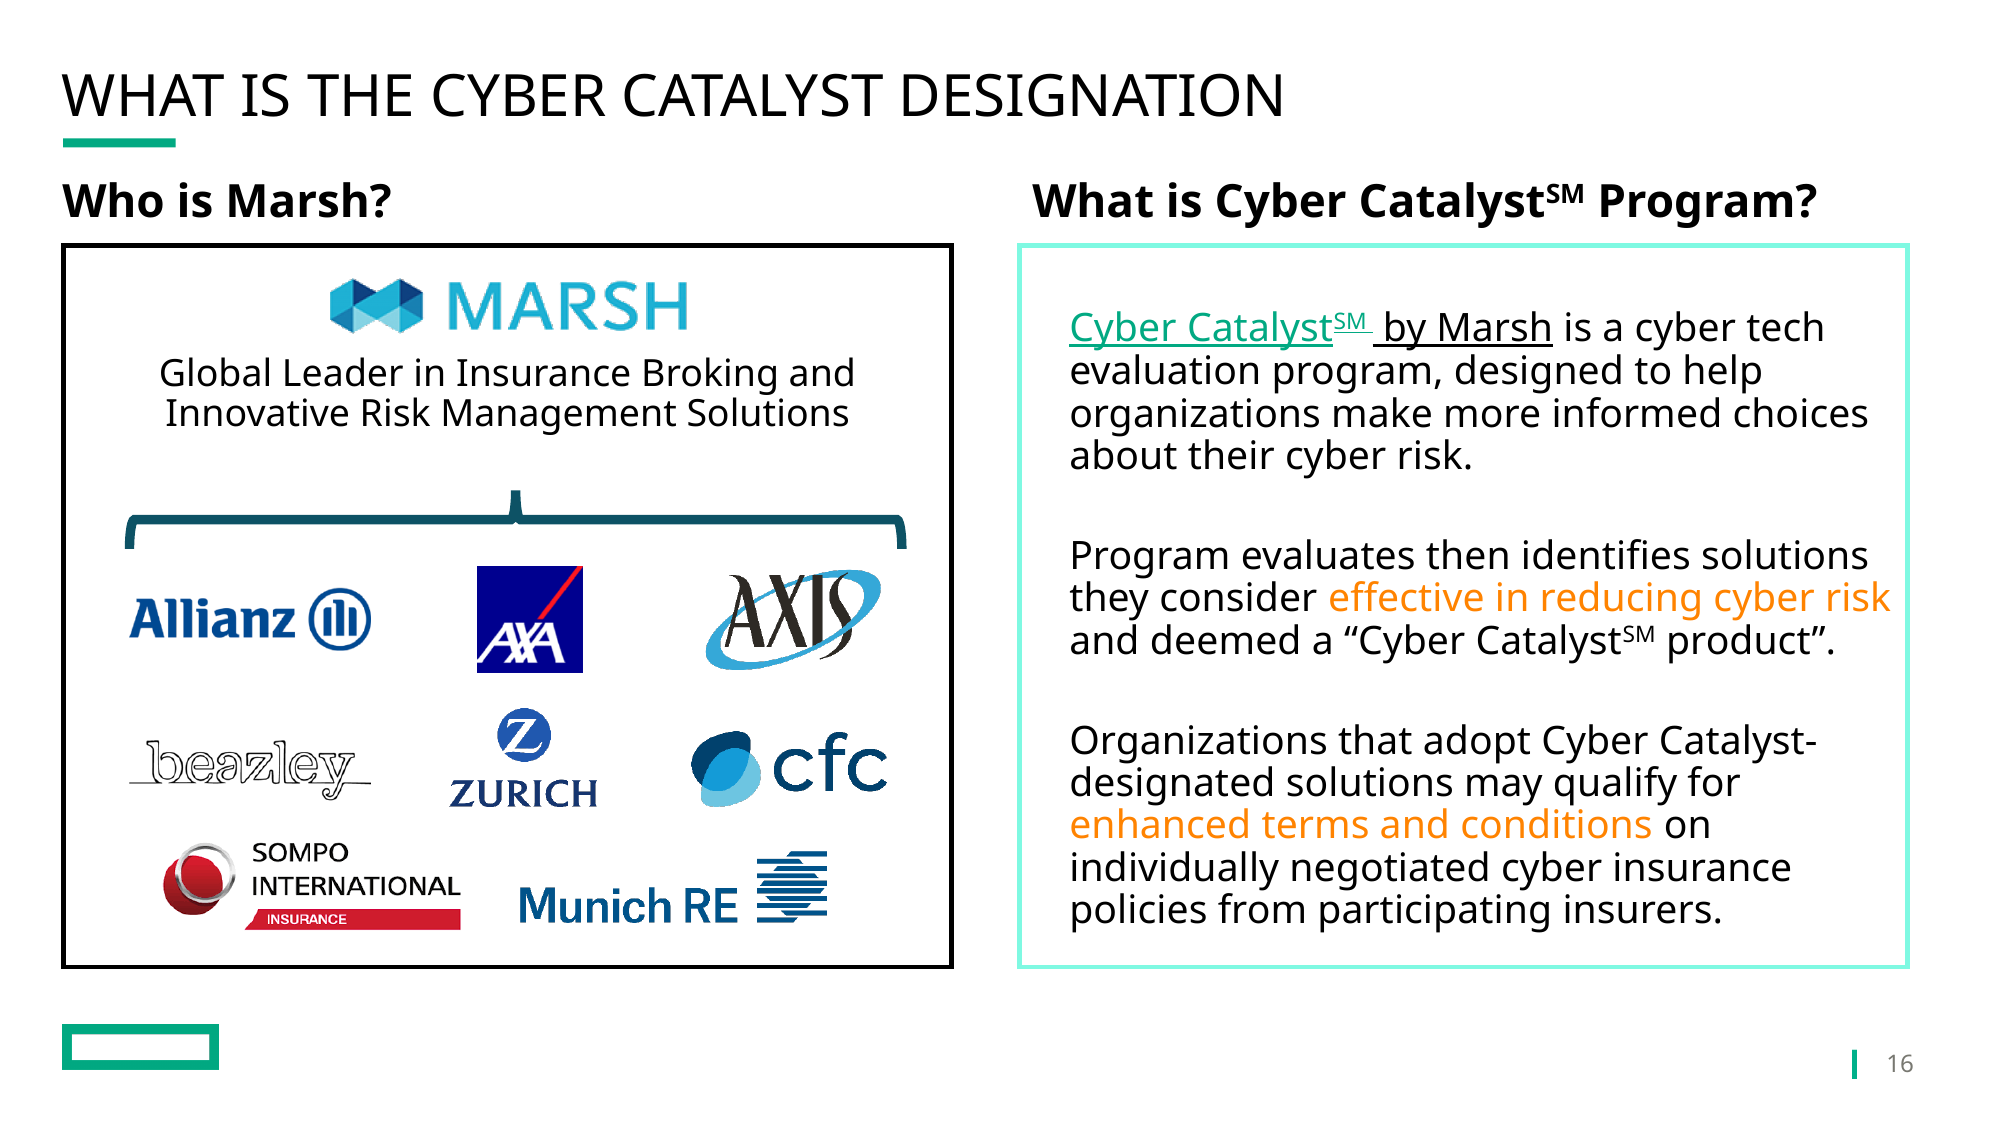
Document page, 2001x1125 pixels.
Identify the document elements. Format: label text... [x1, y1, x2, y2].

picture [520, 851, 827, 923]
text_box Global Leader in Insurance Broking and Innovative Risk Management Solutions [63, 324, 953, 475]
list Cyber CatalystSM by Marsh is a cyber tech evaluation program, designed to help organizations make more informed choices about their cyber risk. Program evaluates then identifies solutions they consider effective in reducing cyber risk and deemed a “Cyber CatalystSM product”. Organizations that adopt Cyber Catalyst-designated solutions may qualify for enhanced terms and conditions on individually negotiated cyber insurance policies from participating insurers. [1015, 241, 1912, 972]
picture [705, 569, 881, 670]
list [58, 241, 956, 972]
list Who is Marsh? [43, 159, 956, 230]
picture [691, 731, 887, 807]
picture [232, 217, 784, 393]
text_box [129, 490, 903, 549]
list What is Cyber CatalystSM Program? [1013, 159, 1926, 230]
picture [449, 708, 597, 808]
picture [129, 710, 478, 947]
picture [477, 566, 584, 673]
slide_number 16 [1837, 1033, 1950, 1094]
picture [1852, 1043, 1857, 1079]
picture [62, 1024, 219, 1070]
title What is the cyber catalyst designation [42, 60, 1927, 135]
picture [129, 532, 371, 706]
